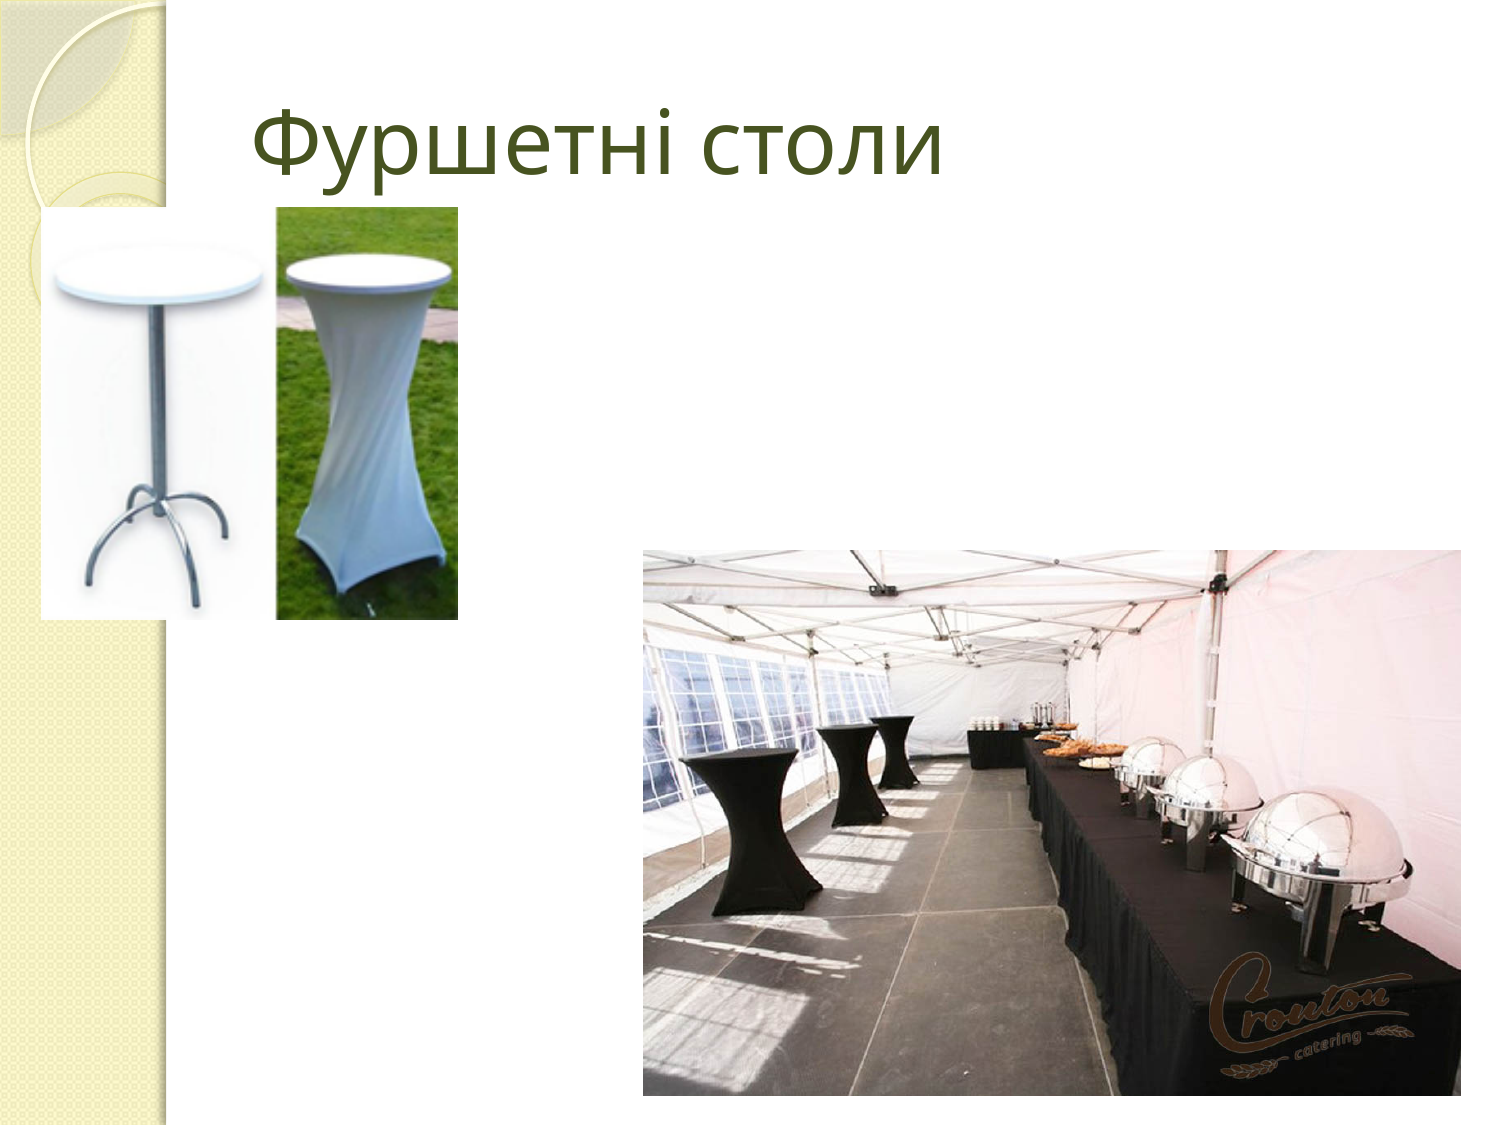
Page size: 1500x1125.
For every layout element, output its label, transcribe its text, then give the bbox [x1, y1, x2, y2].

picture [40, 207, 458, 621]
title Фуршетні столи [235, 45, 1466, 233]
picture [643, 550, 1461, 1096]
